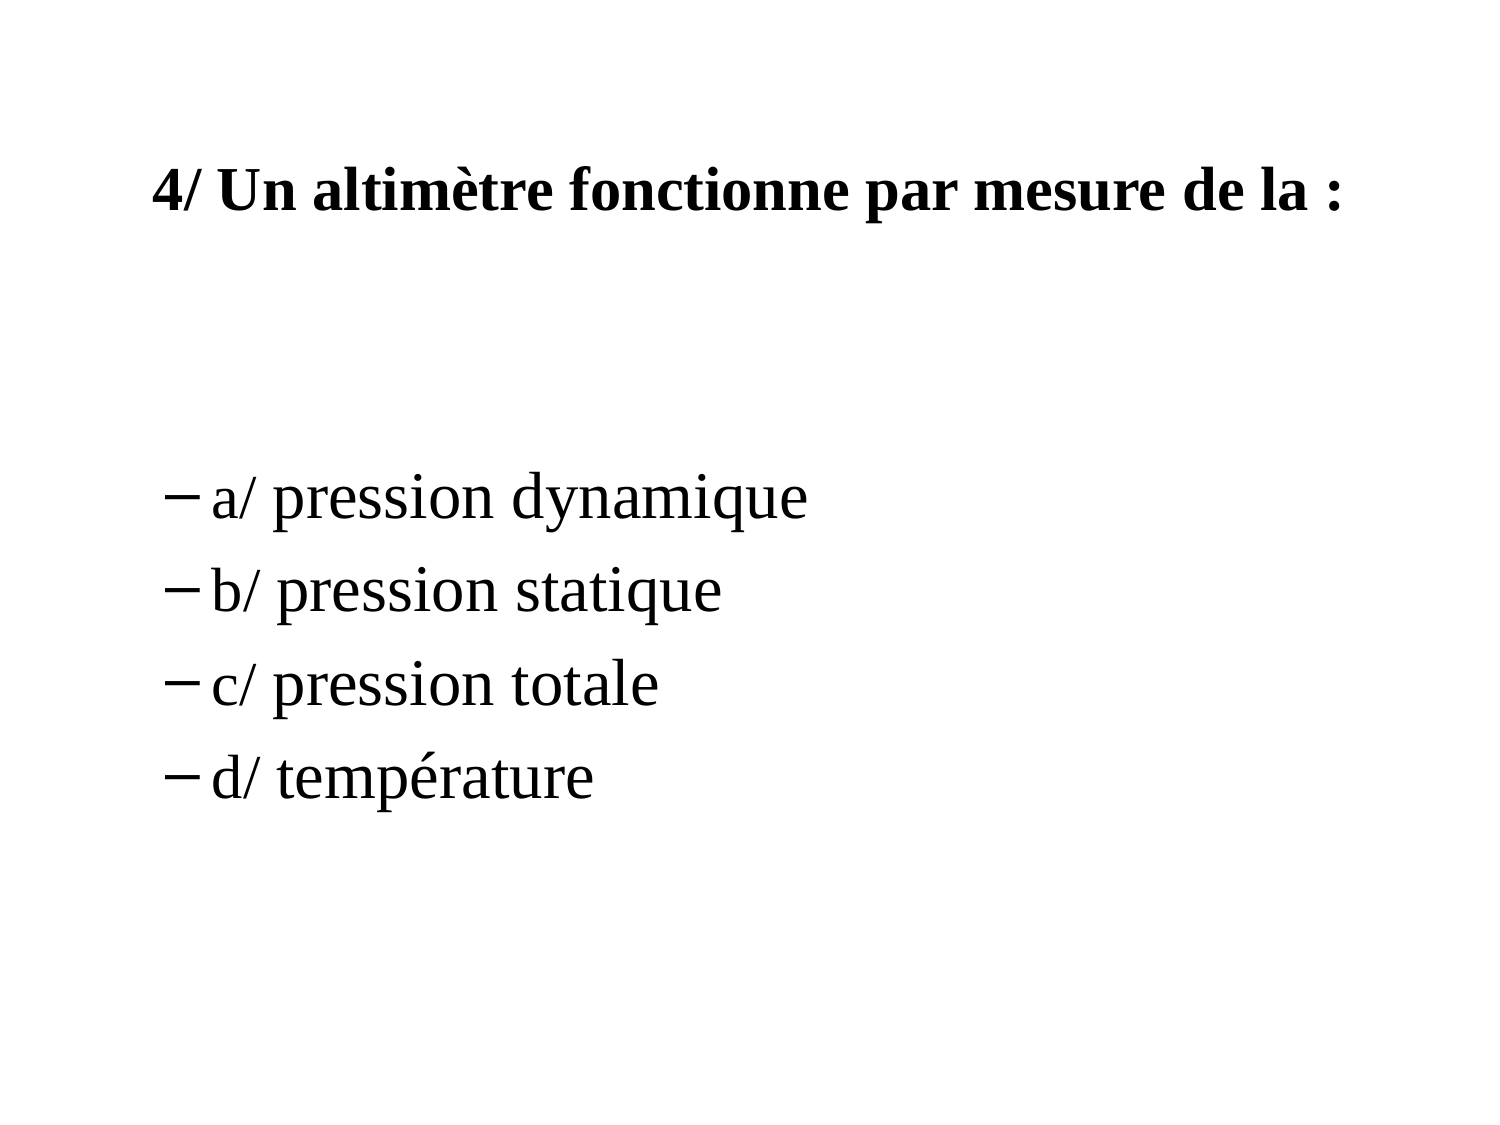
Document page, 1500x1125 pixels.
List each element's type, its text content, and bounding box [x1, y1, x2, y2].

title 4/ Un altimètre fonctionne par mesure de la : [75, 45, 1425, 327]
list a/ pression dynamique b/ pression statique c/ pression totale d/ température [75, 444, 1425, 1005]
